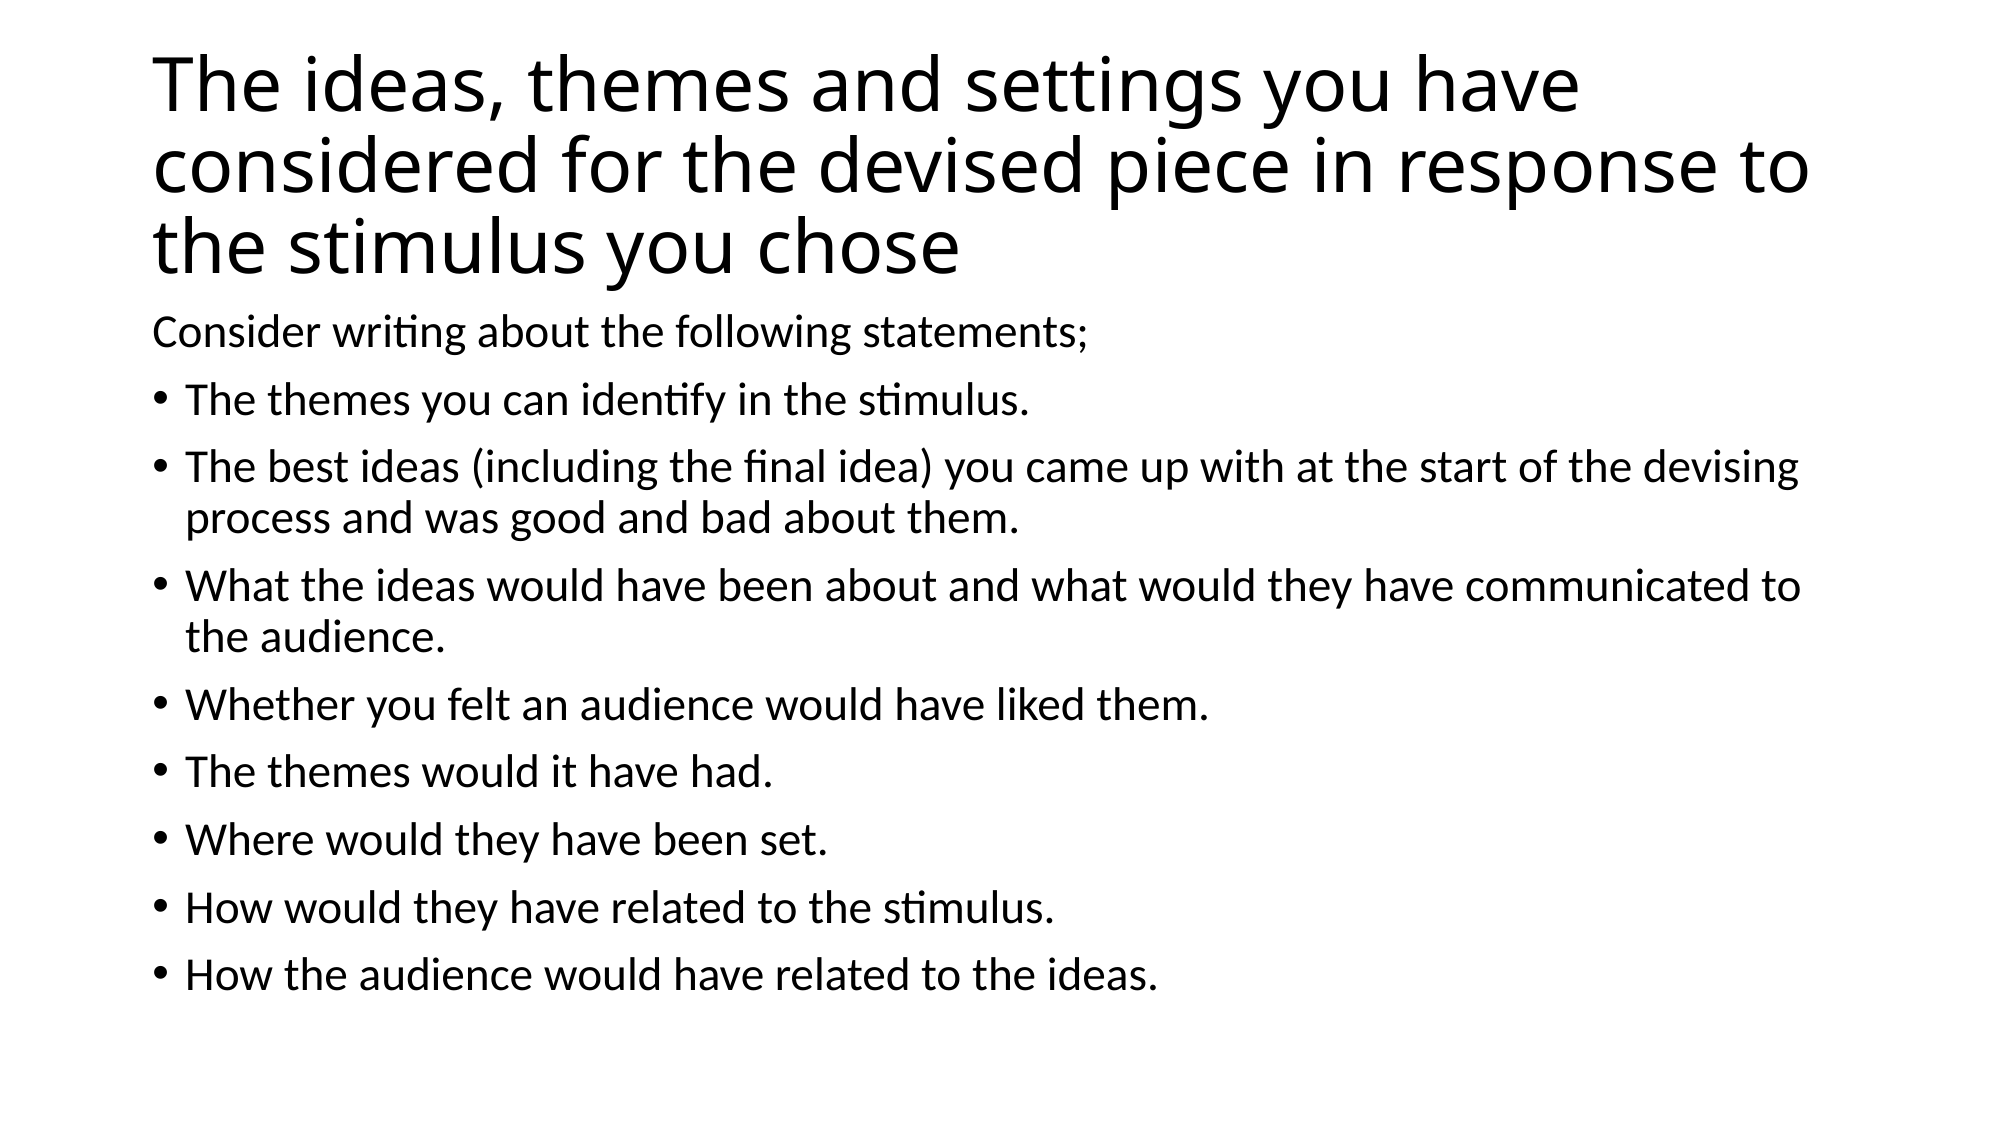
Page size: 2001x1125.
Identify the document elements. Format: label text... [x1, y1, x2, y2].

list Consider writing about the following statements; The themes you can identify in the stimulus. The best ideas (including the final idea) you came up with at the start of the devising process and was good and bad about them. What the ideas would have been about and what would they have communicated to the audience. Whether you felt an audience would have liked them. The themes would it have had. Where would they have been set. How would they have related to the stimulus. How the audience would have related to the ideas. [137, 299, 1863, 1014]
title The ideas, themes and settings you have considered for the devised piece in response to the stimulus you chose [137, 59, 1863, 278]
